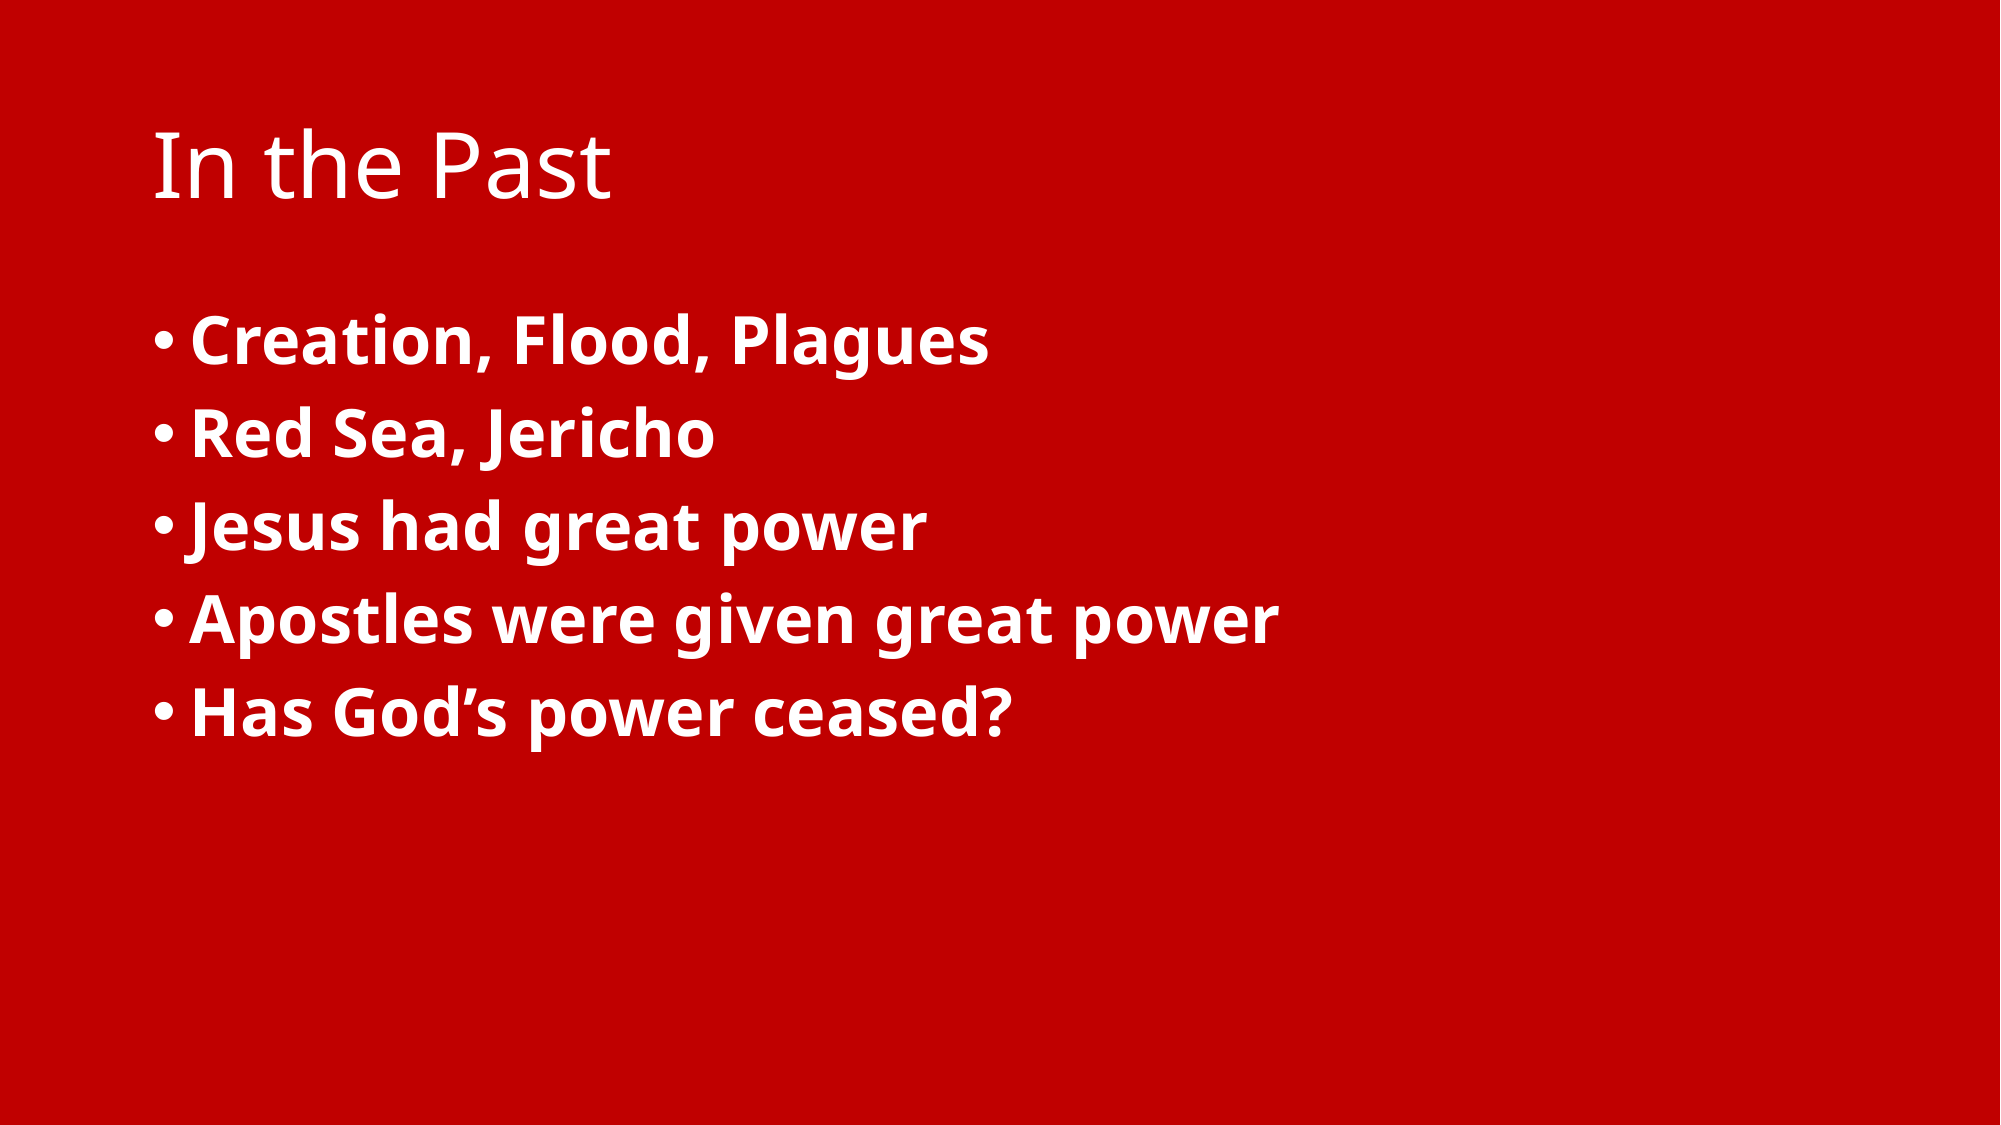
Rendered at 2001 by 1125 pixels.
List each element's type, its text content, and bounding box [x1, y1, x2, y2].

title In the Past [137, 59, 1863, 278]
list Creation, Flood, Plagues Red Sea, Jericho Jesus had great power Apostles were given great power Has God’s power ceased? [137, 299, 1863, 1014]
